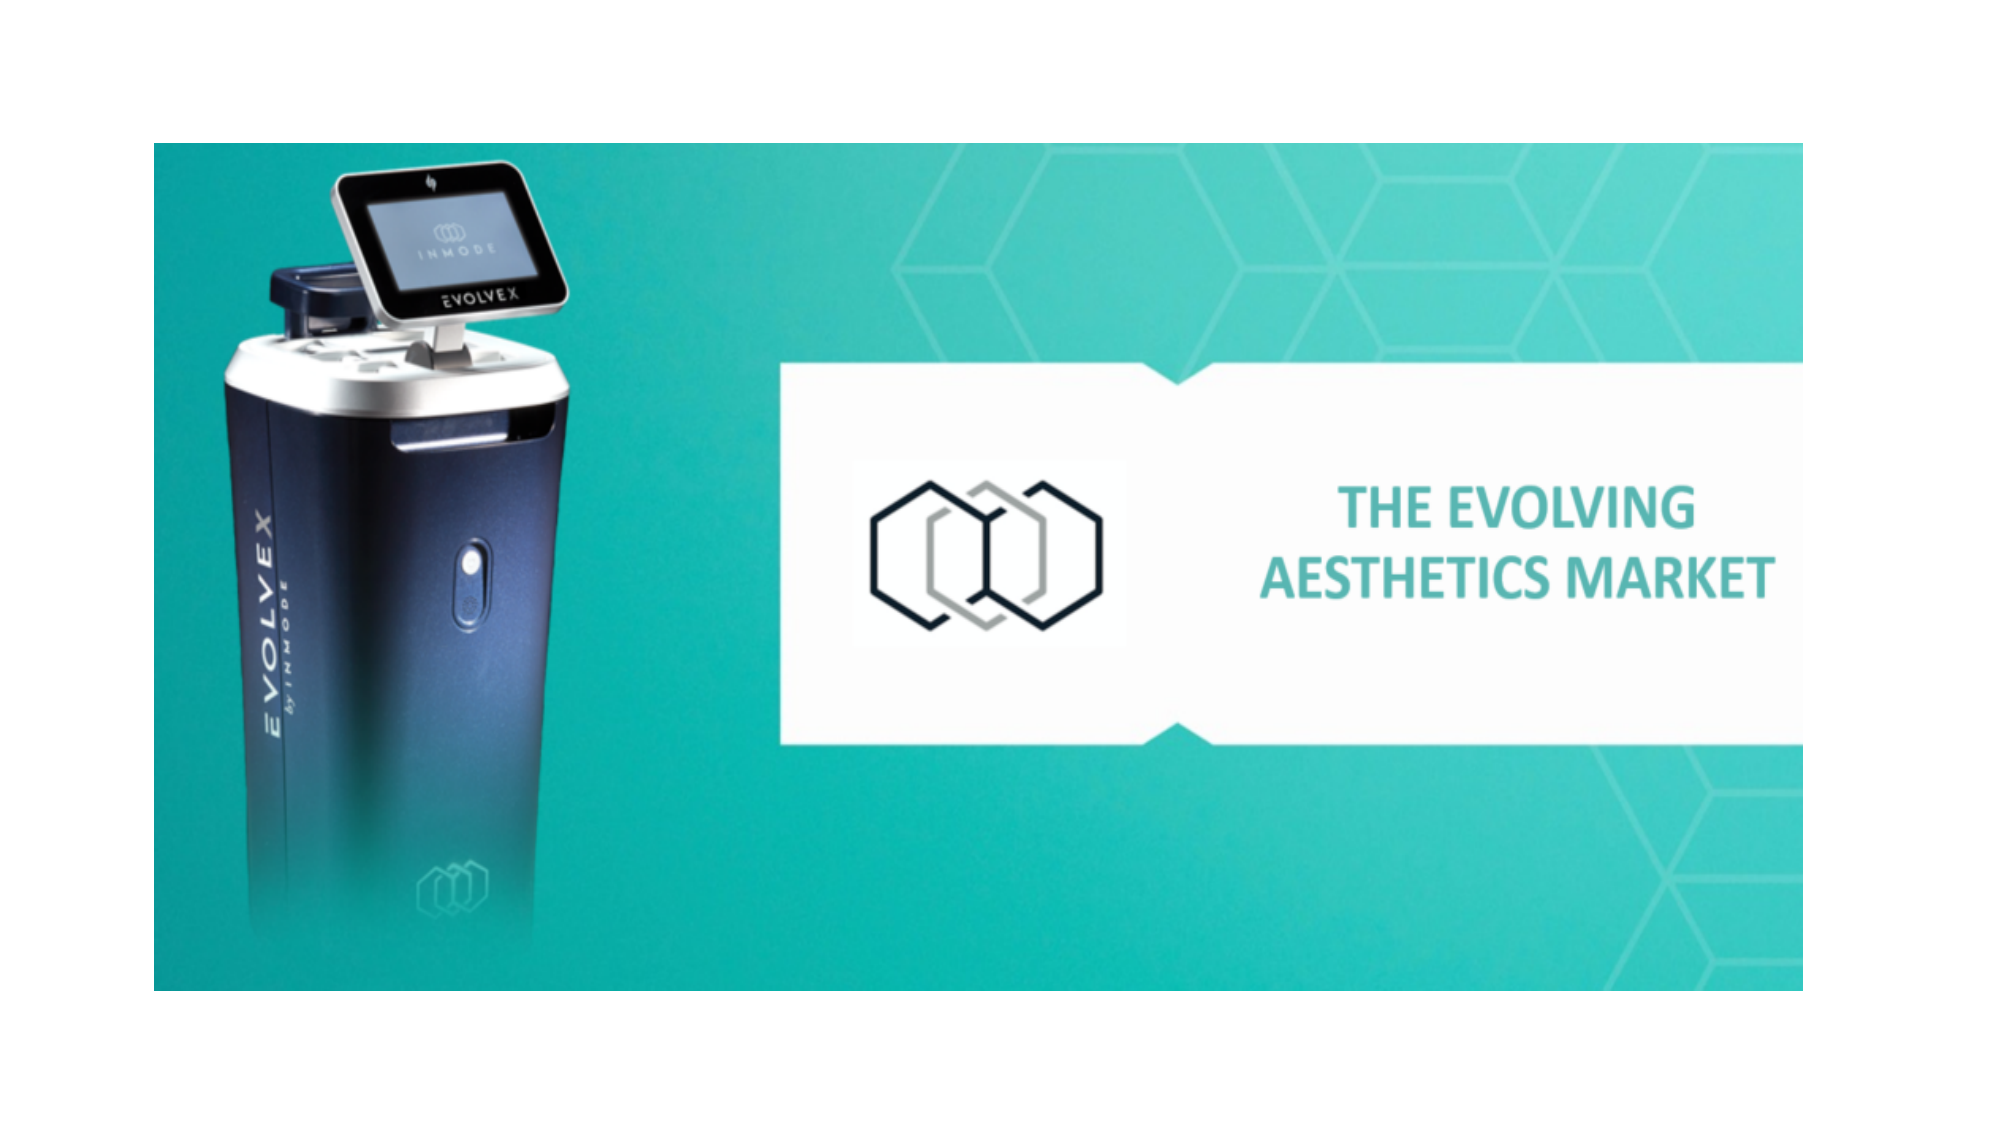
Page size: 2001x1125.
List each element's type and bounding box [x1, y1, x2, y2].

picture [154, 143, 1803, 991]
